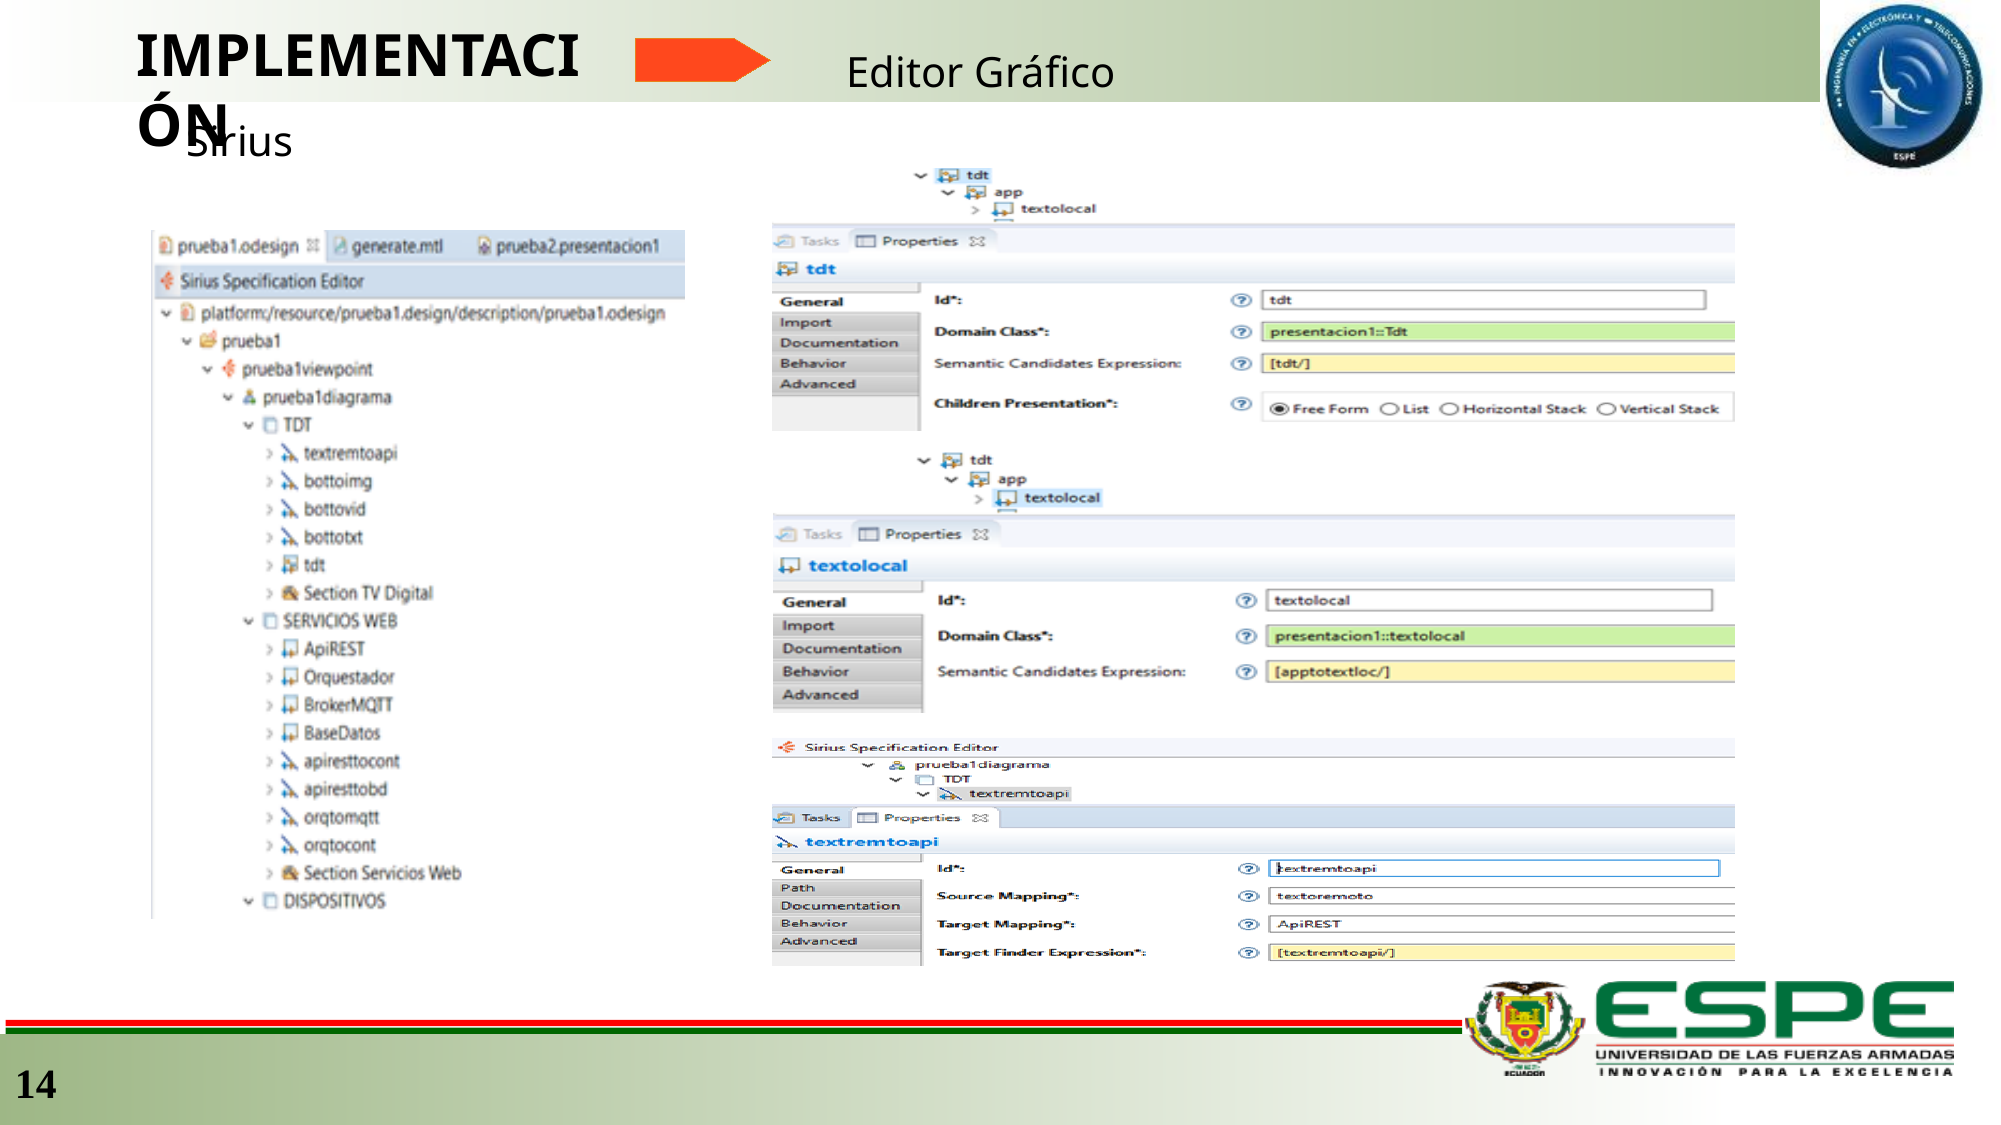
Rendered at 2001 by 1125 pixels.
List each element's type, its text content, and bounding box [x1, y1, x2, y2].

picture [772, 737, 1735, 966]
text_box Editor Gráfico [831, 38, 1814, 103]
picture [773, 452, 1736, 713]
text_box IMPLEMENTACIÓN [122, 10, 636, 165]
text_box 14 [0, 1048, 1272, 1114]
text_box [635, 38, 771, 82]
picture [1819, 0, 2000, 178]
picture [151, 230, 686, 919]
picture [772, 168, 1736, 432]
text_box Sirius [171, 107, 666, 173]
picture [1465, 981, 1954, 1076]
